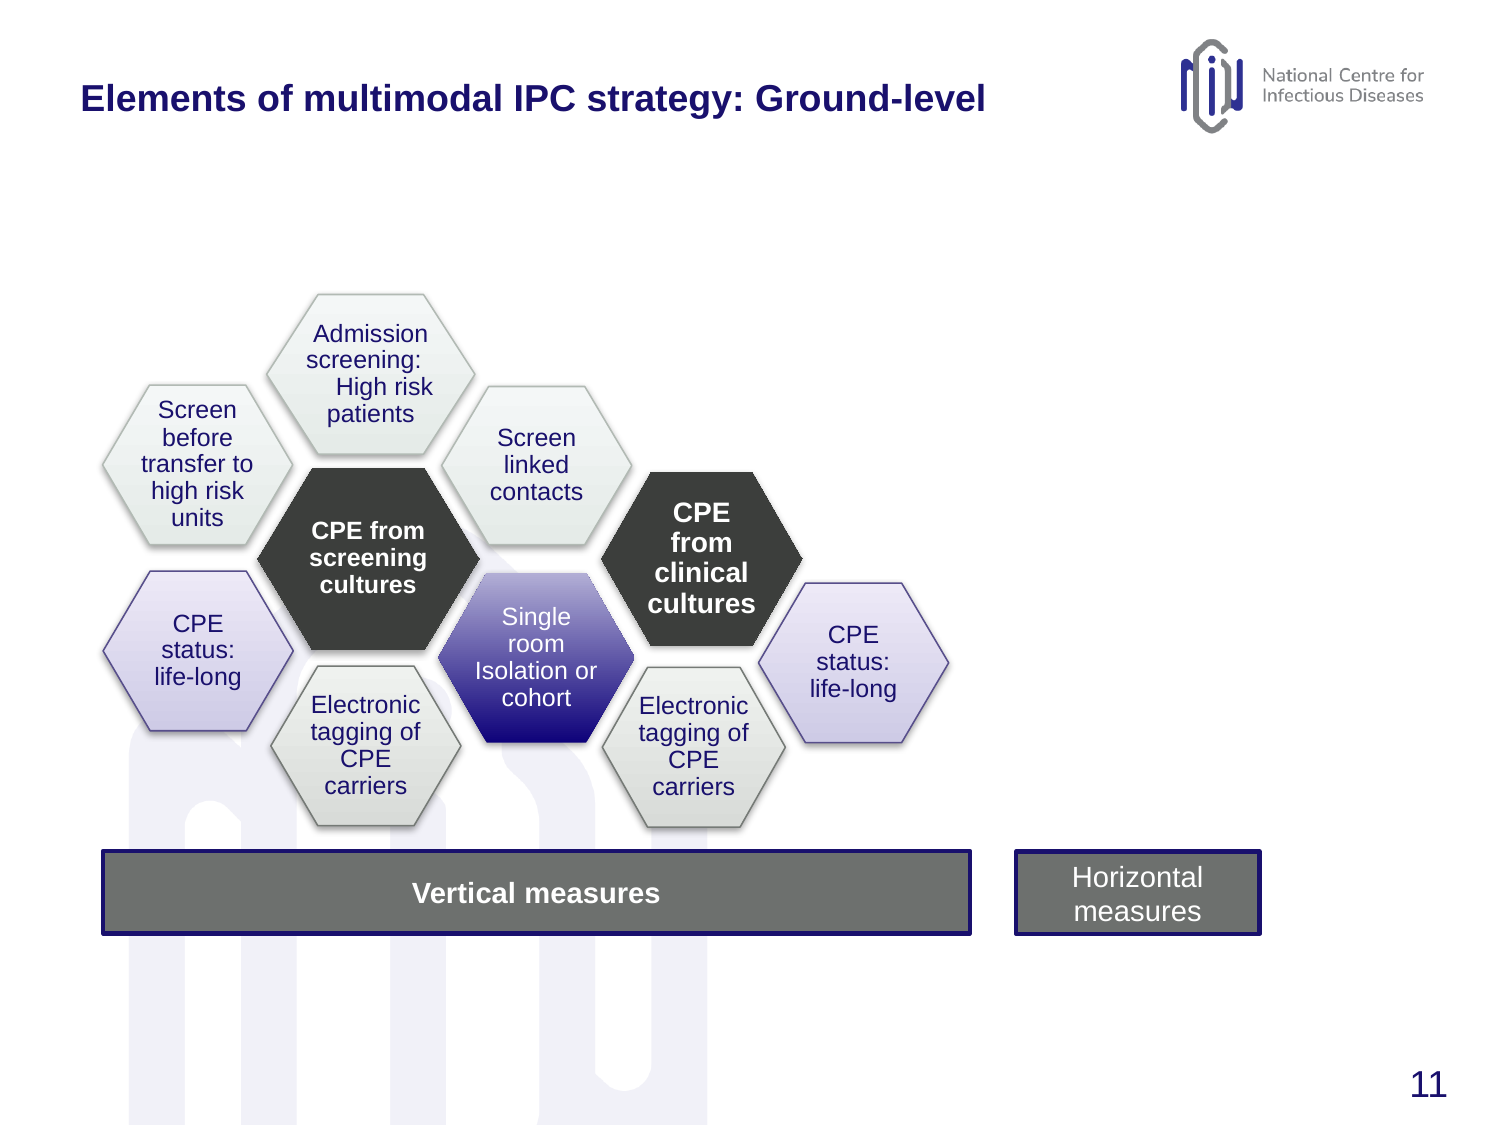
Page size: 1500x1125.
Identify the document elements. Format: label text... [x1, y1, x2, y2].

text_box CPE from screening cultures [257, 468, 480, 650]
text_box CPE status: life-long [757, 582, 950, 744]
text_box Admission screening: High risk patients [265, 293, 476, 455]
picture [0, 0, 1500, 1125]
text_box Vertical measures [101, 849, 972, 936]
text_box Screen linked contacts [440, 385, 633, 546]
text_box Screen before transfer to high risk units [101, 384, 294, 546]
text_box Horizontal measures [1014, 849, 1262, 936]
text_box CPE from clinical cultures [601, 472, 803, 646]
text_box 11 [1394, 1053, 1464, 1113]
title Elements of multimodal IPC strategy: Ground-level [65, 41, 1171, 153]
text_box CPE status: life-long [102, 570, 294, 732]
text_box Electronic tagging of CPE carriers [601, 666, 787, 828]
text_box Electronic tagging of CPE carriers [270, 665, 462, 827]
text_box Single room Isolation or cohort [438, 572, 635, 743]
